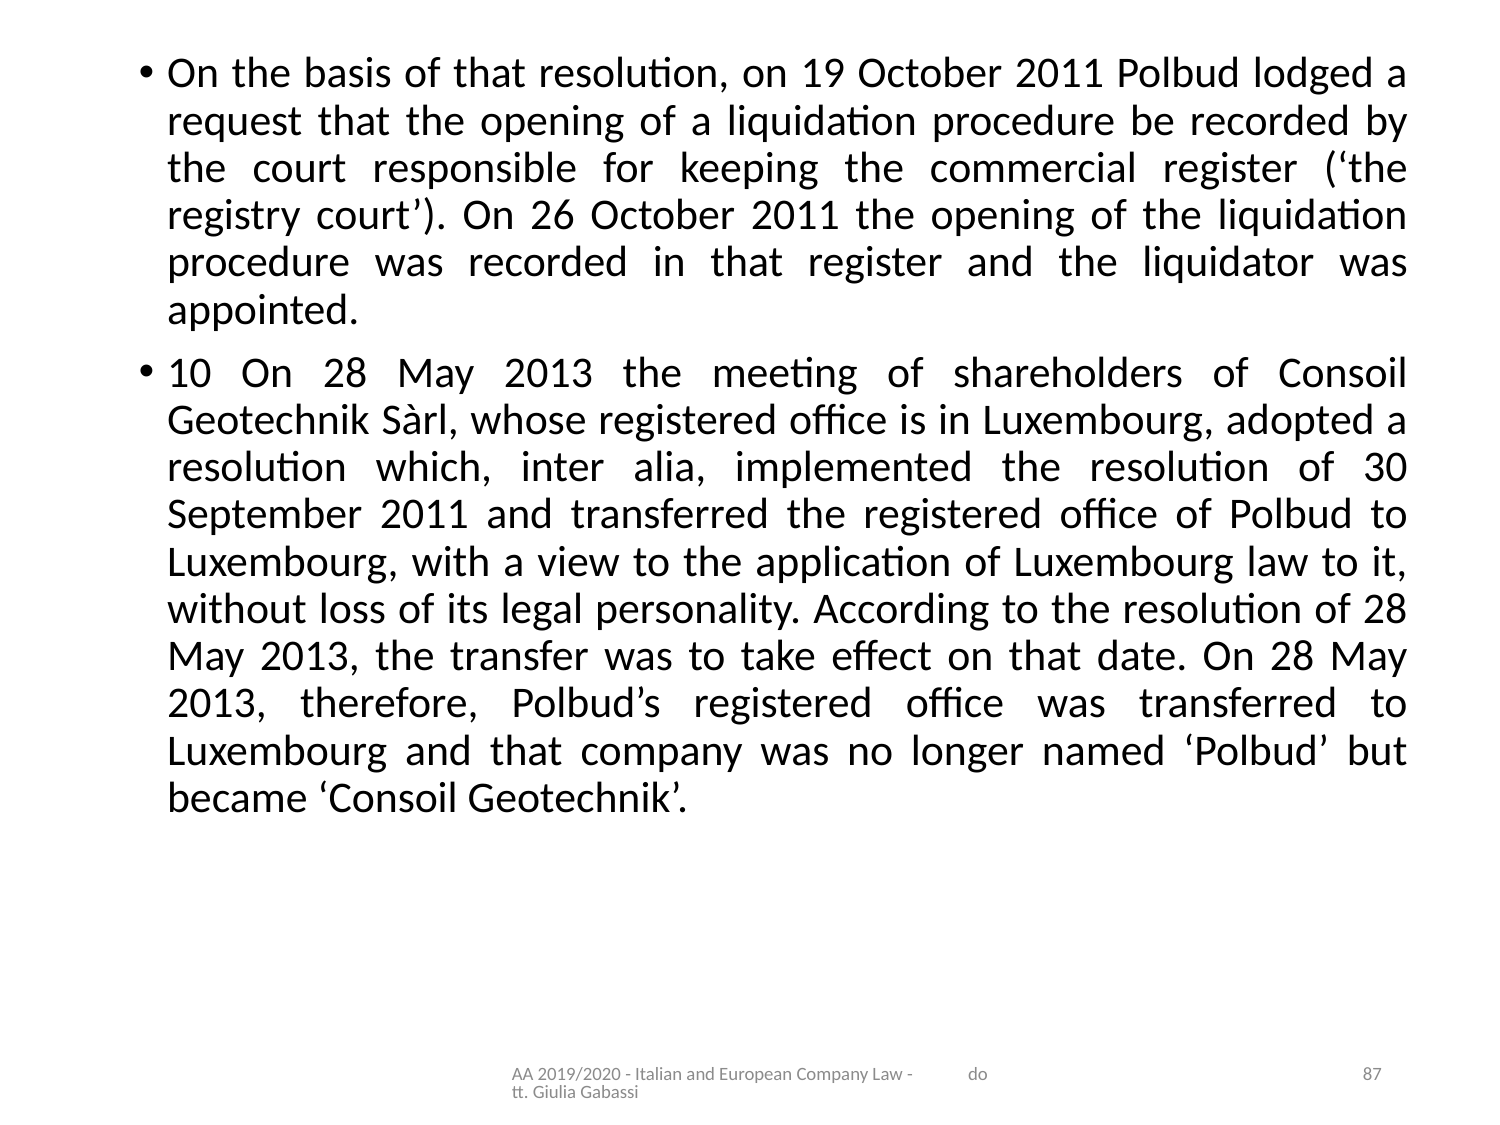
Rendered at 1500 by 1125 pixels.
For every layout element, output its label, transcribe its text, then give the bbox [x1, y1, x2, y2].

footer AA 2019/2020 - Italian and European Company Law - dott. Giulia Gabassi [496, 1042, 1004, 1103]
slide_number 87 [1059, 1042, 1397, 1103]
list On the basis of that resolution, on 19 October 2011 Polbud lodged a request that the opening of a liquidation procedure be recorded by the court responsible for keeping the commercial register (‘the registry court’). On 26 October 2011 the opening of the liquidation procedure was recorded in that register and the liquidator was appointed. 10 On 28 May 2013 the meeting of shareholders of Consoil Geotechnik Sàrl, whose registered office is in Luxembourg, adopted a resolution which, inter alia, implemented the resolution of 30 September 2011 and transferred the registered office of Polbud to Luxembourg, with a view to the application of Luxembourg law to it, without loss of its legal personality. According to the resolution of 28 May 2013, the transfer was to take effect on that date. On 28 May 2013, therefore, Polbud’s registered office was transferred to Luxembourg and that company was no longer named ‘Polbud’ but became ‘Consoil Geotechnik’. [123, 42, 1424, 1010]
